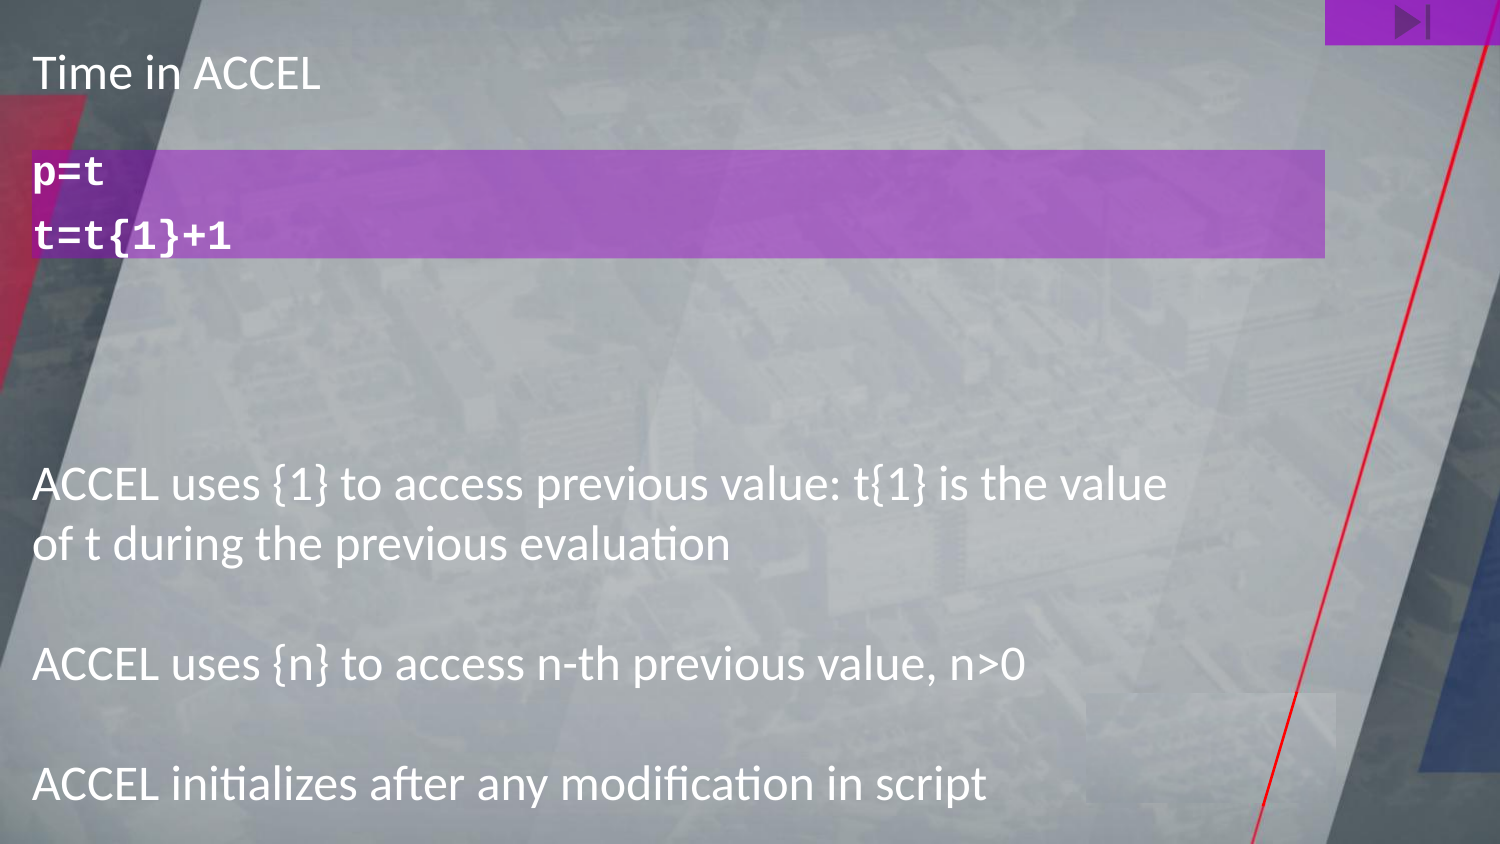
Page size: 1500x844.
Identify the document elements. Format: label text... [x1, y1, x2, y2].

text_box Time in ACCEL [17, 31, 680, 107]
text_box [1325, 0, 1500, 46]
text_box ACCEL uses {1} to access previous value: t{1} is the value of t during the previous evaluation ACCEL uses {n} to access n-th previous value, n>0 ACCEL initializes after any modification in script [31, 449, 1195, 811]
text_box p=t t=t{1}+1 [31, 149, 1325, 259]
picture [0, 0, 1500, 844]
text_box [1086, 691, 1336, 807]
